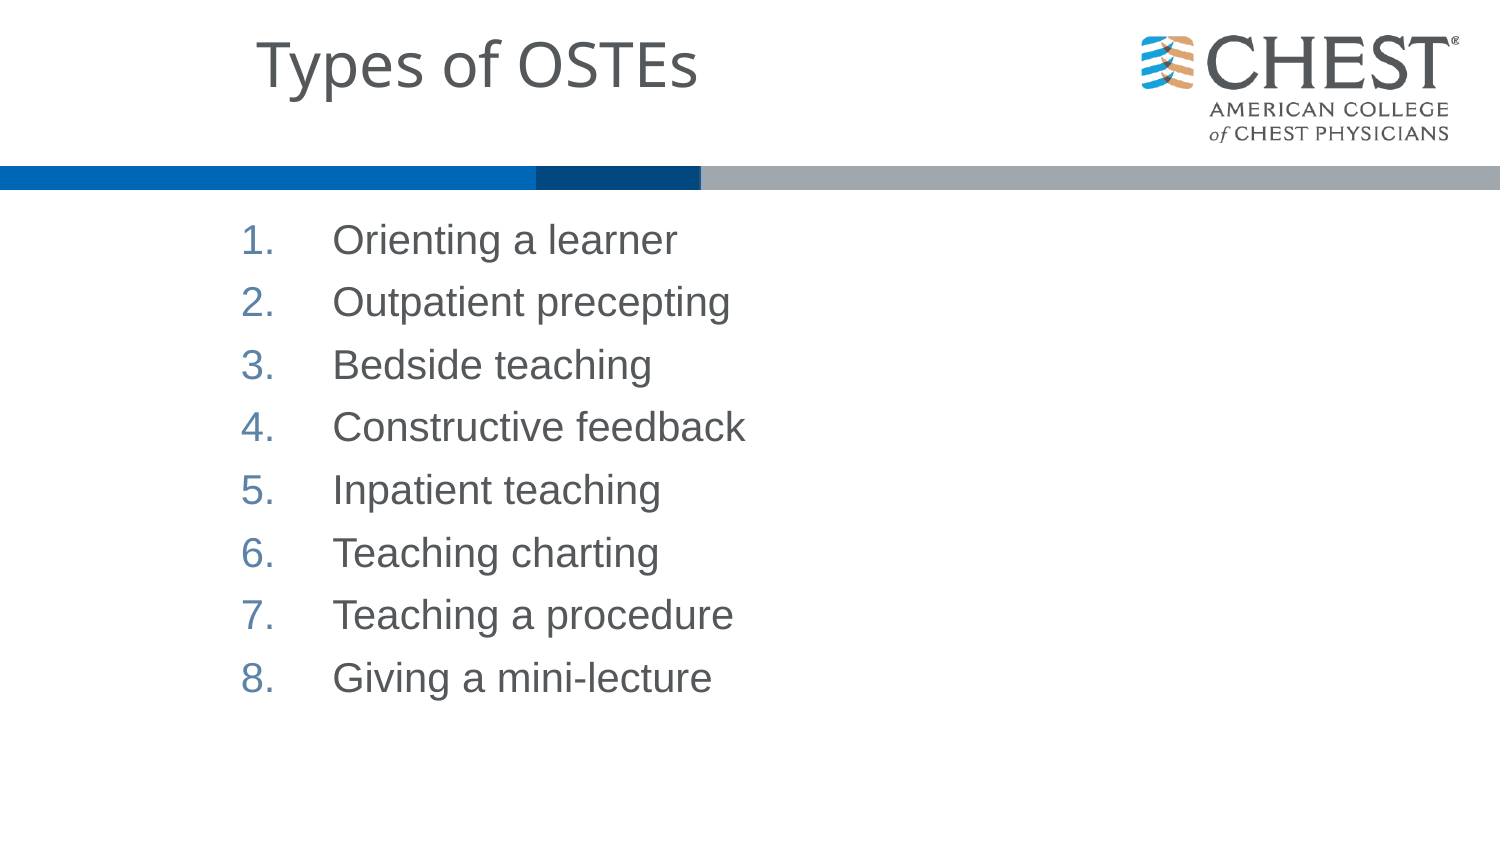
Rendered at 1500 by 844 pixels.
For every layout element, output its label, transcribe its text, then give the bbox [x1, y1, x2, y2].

list Orienting a learner Outpatient precepting Bedside teaching Constructive feedback Inpatient teaching Teaching charting Teaching a procedure Giving a mini-lecture [225, 204, 808, 762]
picture [0, 166, 1500, 190]
title Types of OSTEs [240, 13, 1254, 112]
